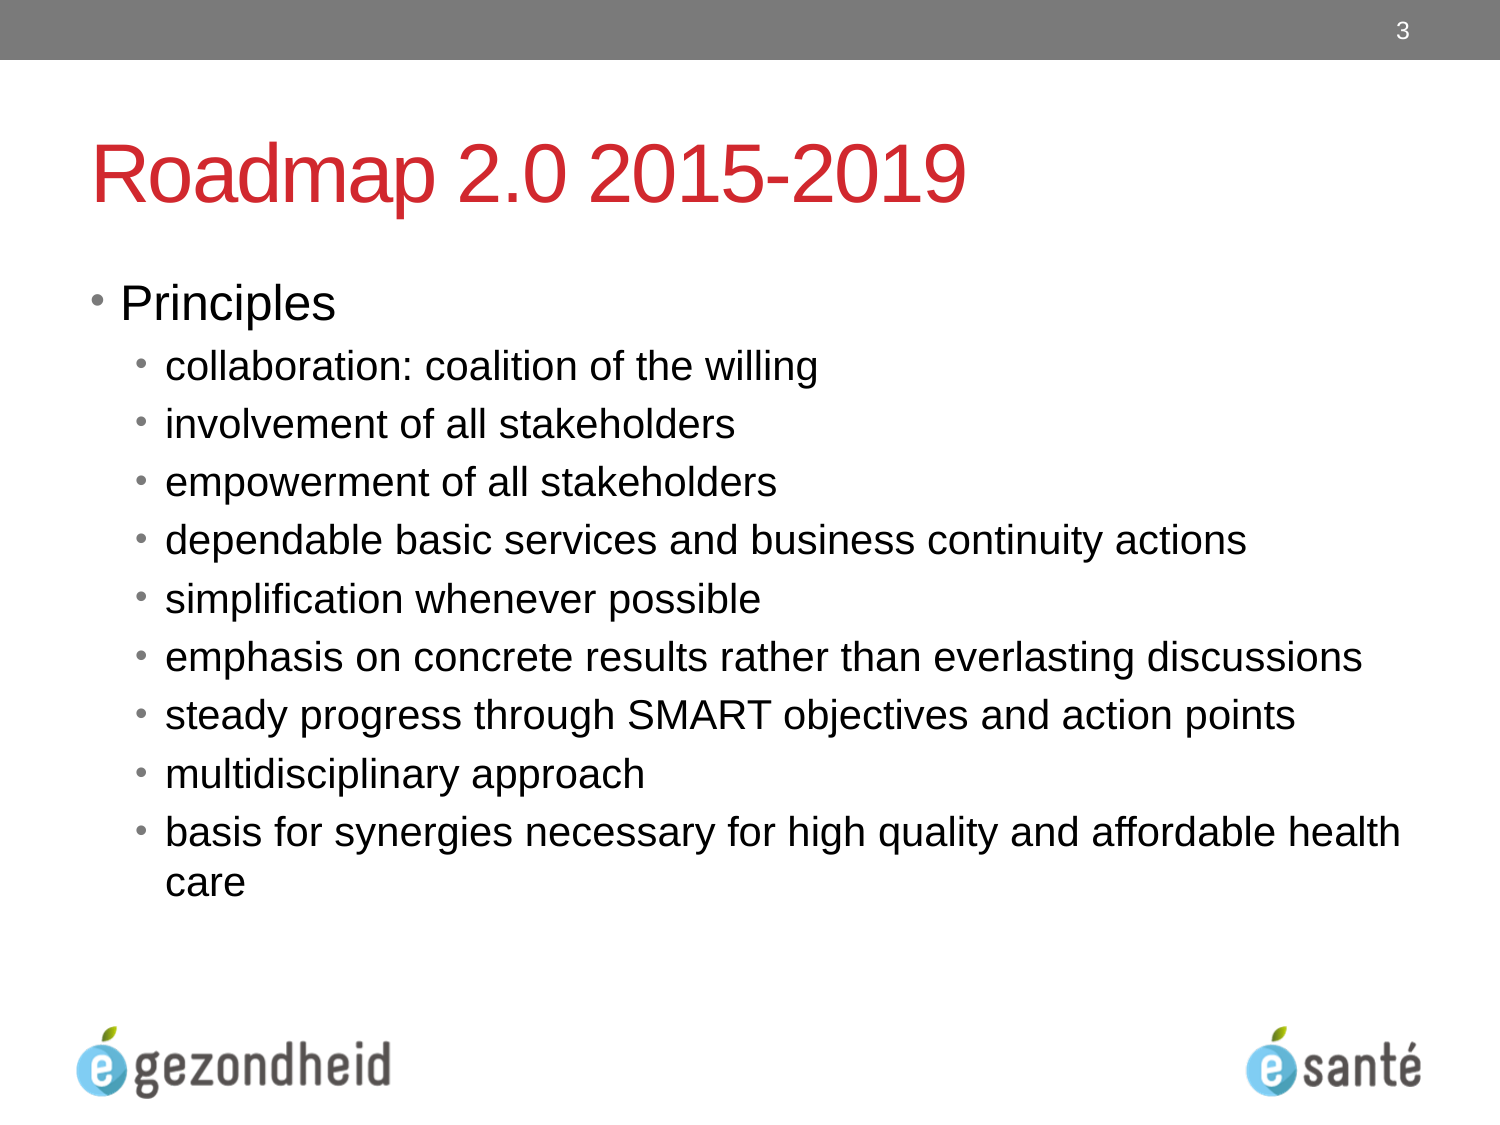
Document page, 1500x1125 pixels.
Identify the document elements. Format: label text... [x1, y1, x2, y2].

slide_number 3 [1250, 3, 1425, 57]
title Roadmap 2.0 2015-2019 [75, 87, 1425, 250]
list Principles collaboration: coalition of the willing involvement of all stakeholders empowerment of all stakeholders dependable basic services and business continuity actions simplification whenever possible emphasis on concrete results rather than everlasting discussions steady progress through SMART objectives and action points multidisciplinary approach basis for synergies necessary for high quality and affordable health care [75, 262, 1425, 1063]
picture [75, 1063, 1422, 1099]
